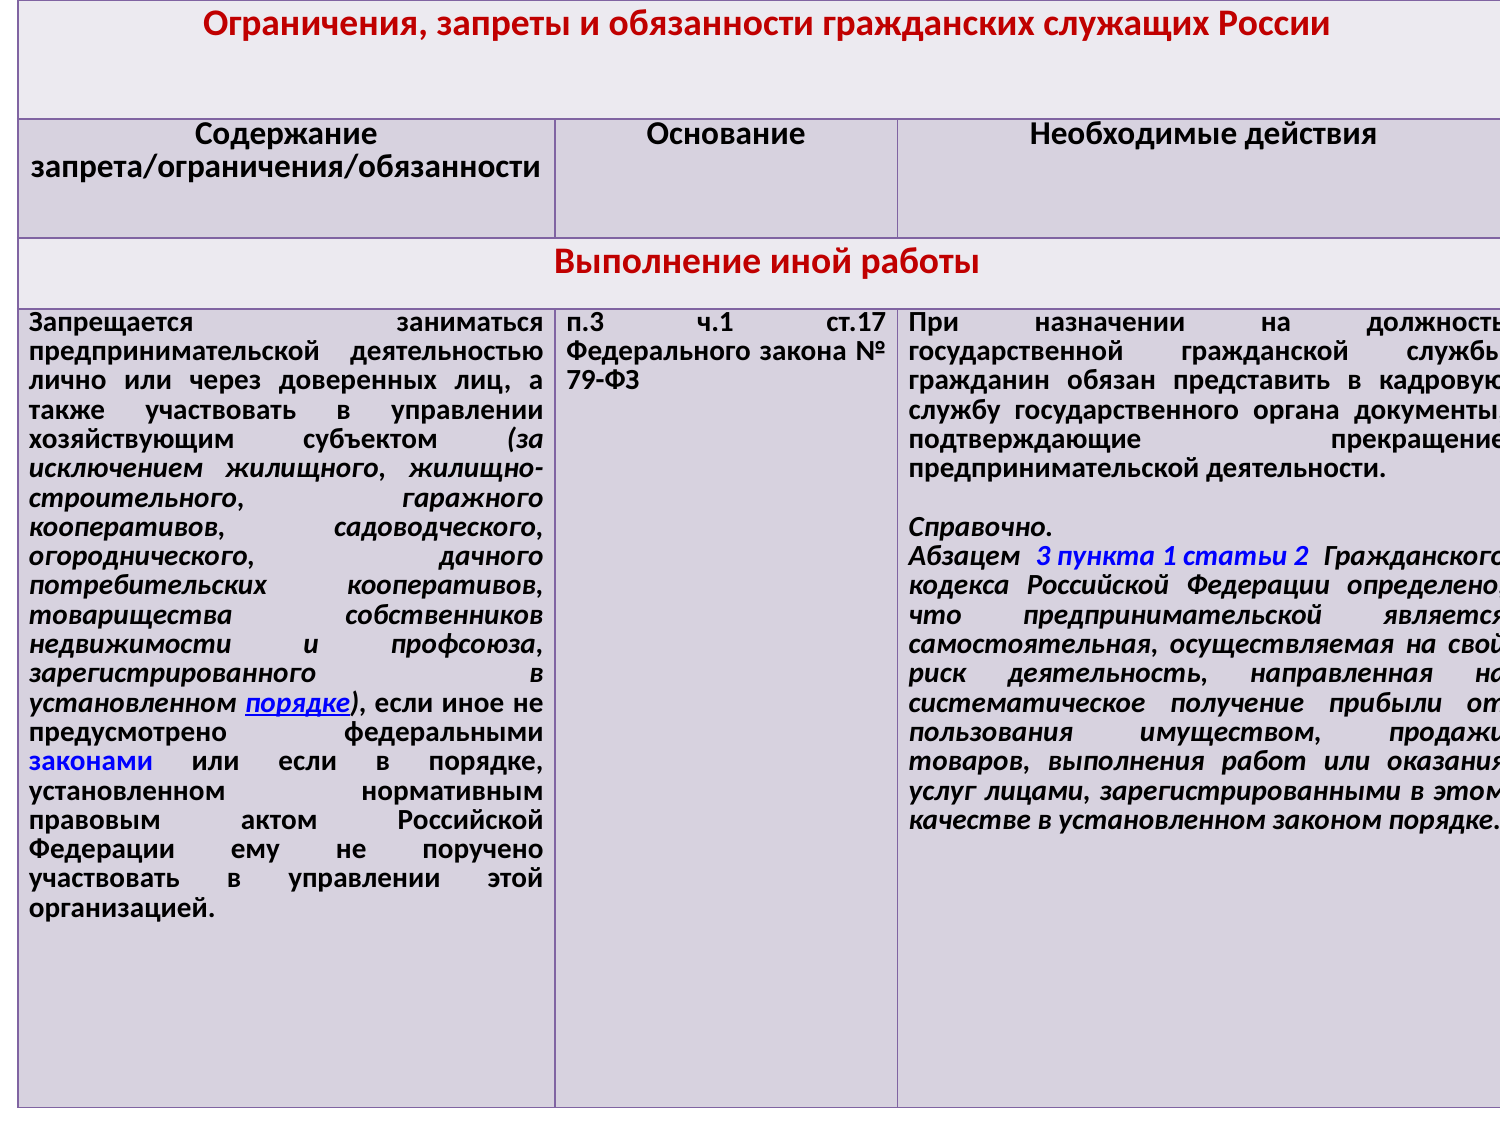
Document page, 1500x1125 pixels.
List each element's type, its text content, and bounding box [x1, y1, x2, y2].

table_cell п.3 ч.1 ст.17 Федерального закона № 79-ФЗ [556, 310, 897, 1107]
table_cell При назначении на должность государственной гражданской службы гражданин обязан представить в кадровую службу государственного органа документы, подтверждающие прекращение предпринимательской деятельности. Справочно. Абзацем 3 пункта 1 статьи 2 Гражданского кодекса Российской Федерации определено, что предпринимательской является самостоятельная, осуществляемая на свой риск деятельность, направленная на систематическое получение прибыли от пользования имуществом, продажи товаров, выполнения работ или оказания услуг лицами, зарегистрированными в этом качестве в установленном законом порядке. [898, 310, 1500, 1107]
table_cell Необходимые действия [898, 120, 1500, 237]
table_header Ограничения, запреты и обязанности гражданских служащих России [19, 1, 1500, 118]
table_cell Основание [556, 120, 897, 237]
table_cell Выполнение иной работы [19, 239, 1500, 308]
table_cell Содержание запрета/ограничения/обязанности [19, 120, 554, 237]
table_cell Запрещается заниматься предпринимательской деятельностью лично или через доверенных лиц, а также участвовать в управлении хозяйствующим субъектом (за исключением жилищного, жилищно-строительного, гаражного кооперативов, садоводческого, огороднического, дачного потребительских кооперативов, товарищества собственников недвижимости и профсоюза, зарегистрированного в установленном порядке), если иное не предусмотрено федеральными законами или если в порядке, установленном нормативным правовым актом Российской Федерации ему не поручено участвовать в управлении этой организацией. [19, 310, 554, 1107]
